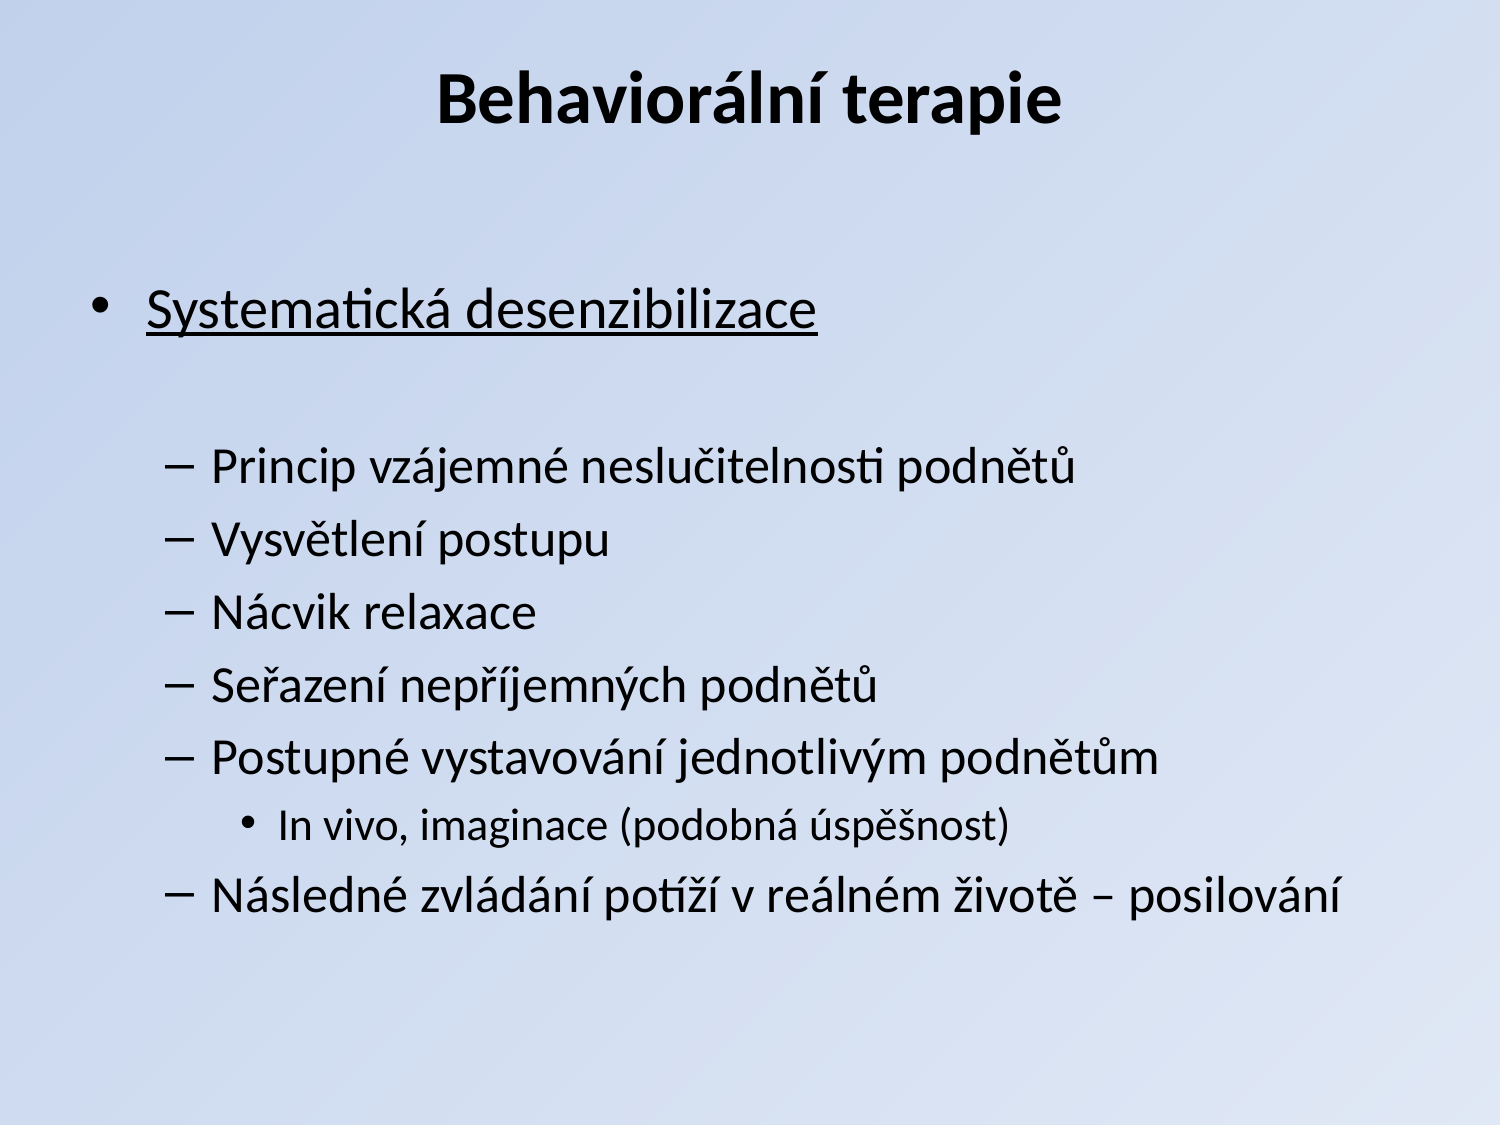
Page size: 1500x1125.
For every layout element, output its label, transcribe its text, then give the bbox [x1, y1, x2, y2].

list Systematická desenzibilizace Princip vzájemné neslučitelnosti podnětů Vysvětlení postupu Nácvik relaxace Seřazení nepříjemných podnětů Postupné vystavování jednotlivým podnětům In vivo, imaginace (podobná úspěšnost) Následné zvládání potíží v reálném životě – posilování [75, 262, 1425, 1005]
title Behaviorální terapie [75, 45, 1425, 233]
